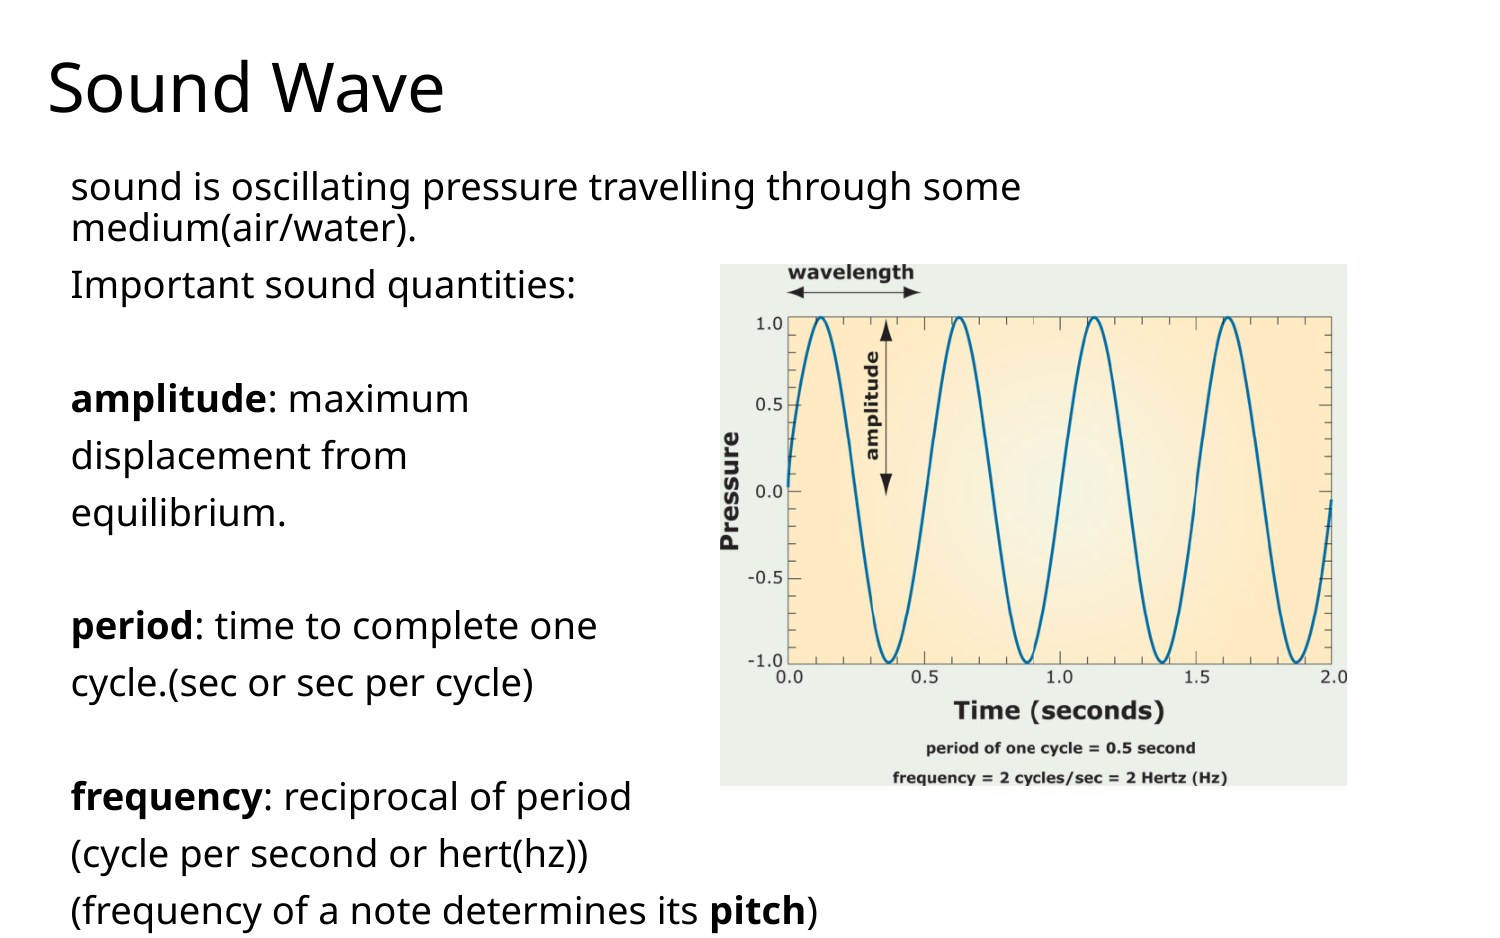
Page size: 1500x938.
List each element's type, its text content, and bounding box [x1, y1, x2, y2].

picture [711, 260, 1357, 794]
title Sound Wave [32, 20, 1327, 161]
list sound is oscillating pressure travelling through some medium(air/water). Important sound quantities: amplitude: maximum displacement from equilibrium. period: time to complete one cycle.(sec or sec per cycle) frequency: reciprocal of period (cycle per second or hert(hz)) (frequency of a note determines its pitch) [55, 160, 1375, 917]
